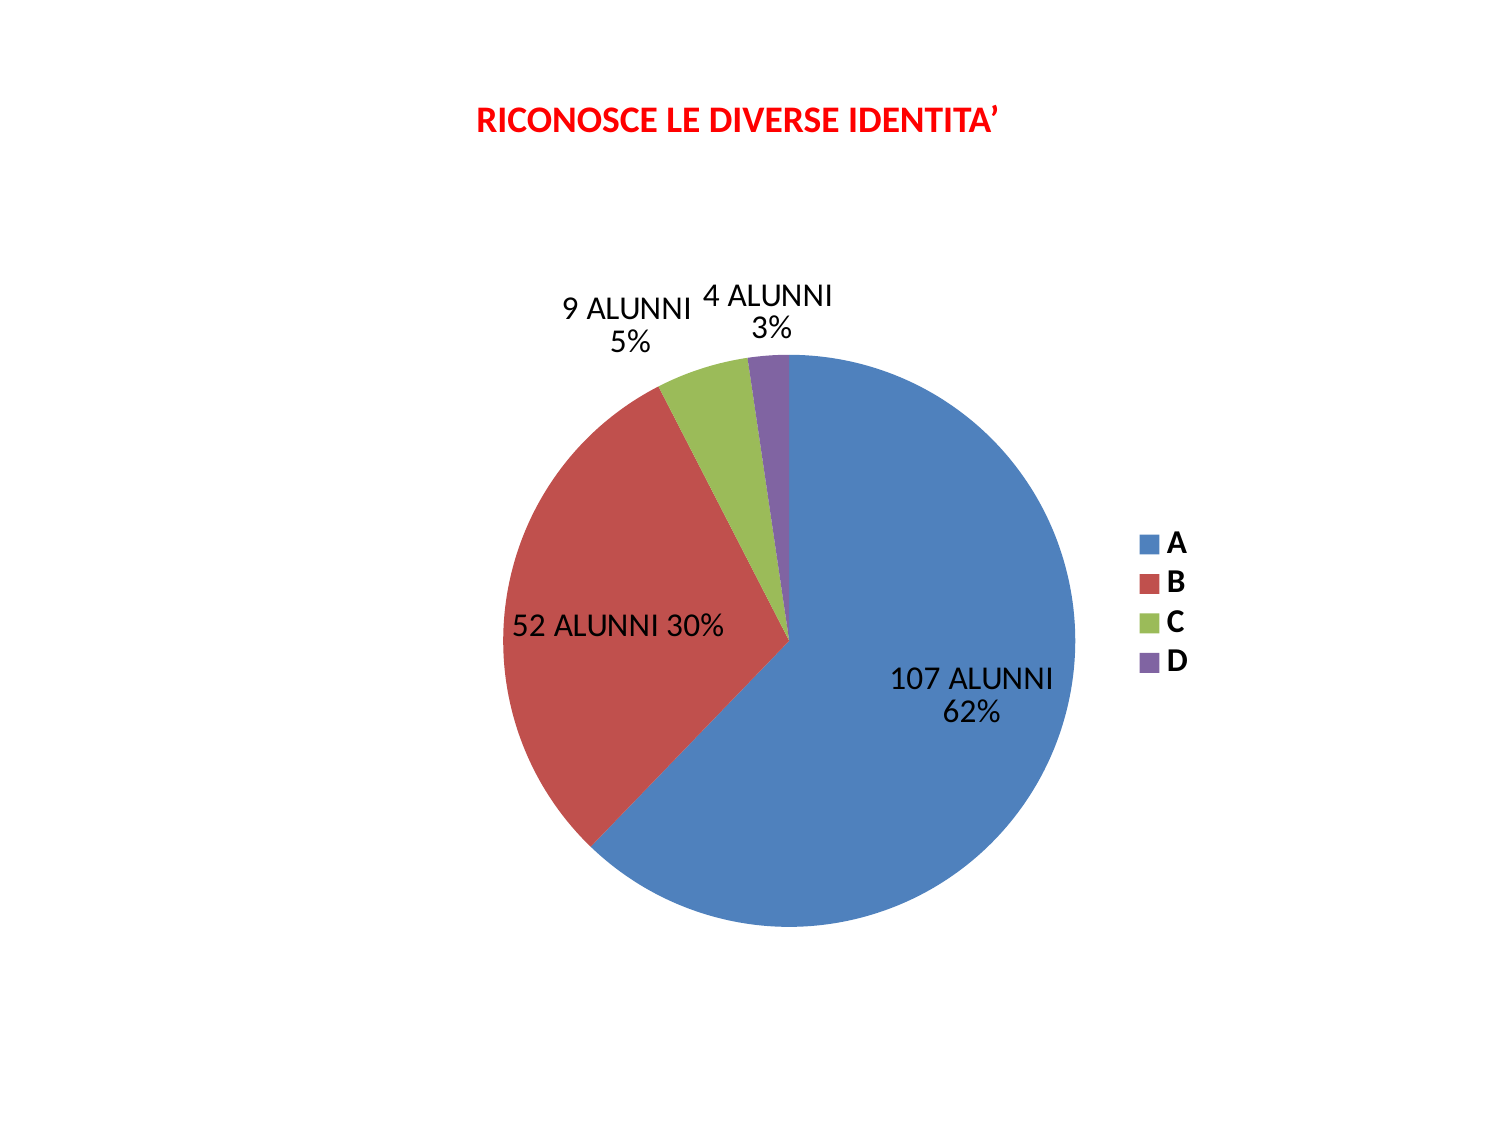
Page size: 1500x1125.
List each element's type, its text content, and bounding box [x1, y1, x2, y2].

text_box RICONOSCE LE DIVERSE IDENTITA’ [324, 88, 1152, 148]
chart [229, 266, 1211, 941]
